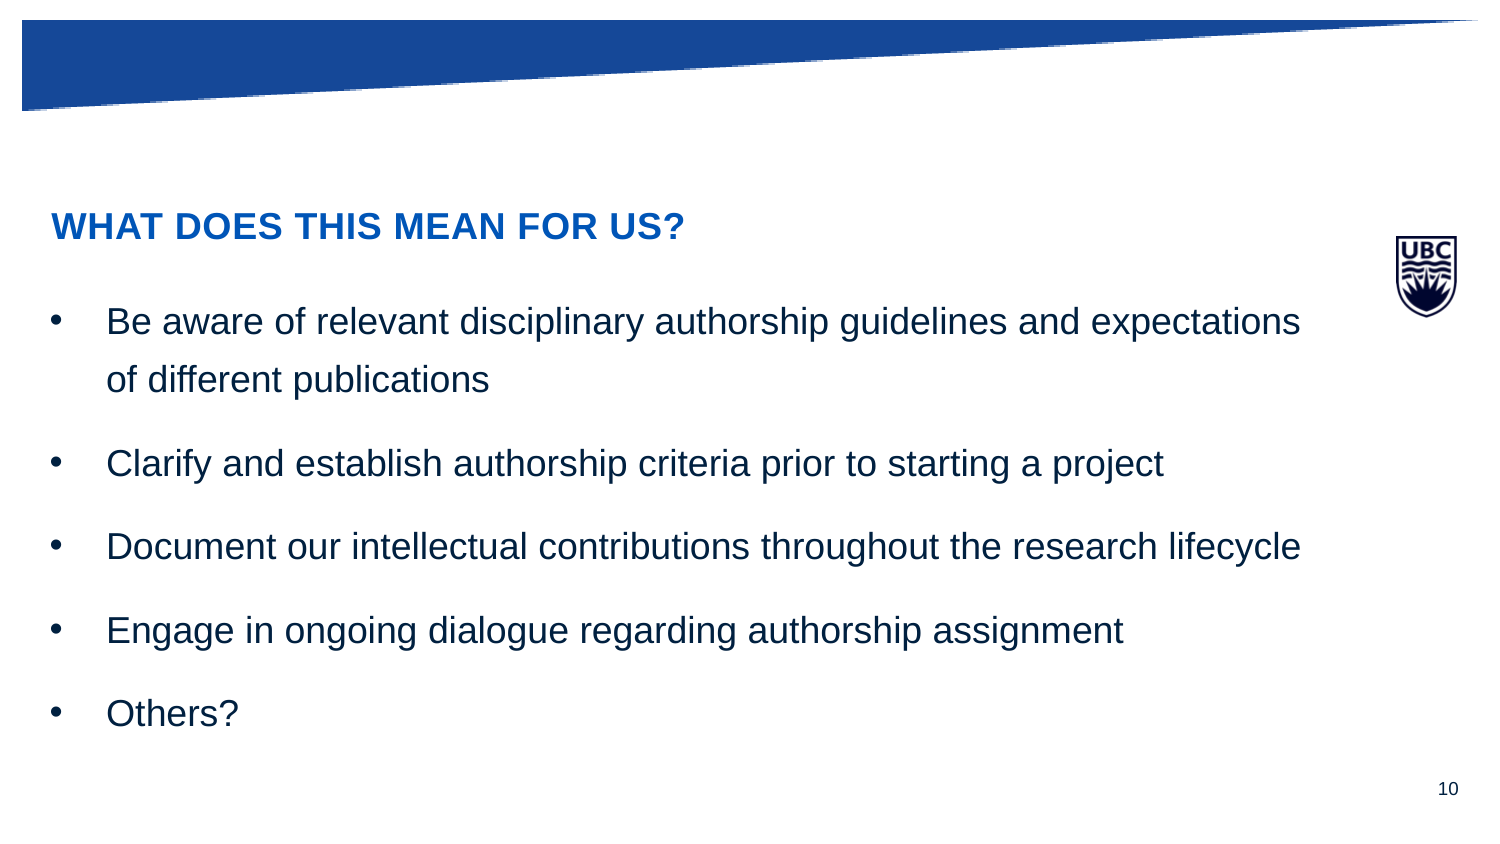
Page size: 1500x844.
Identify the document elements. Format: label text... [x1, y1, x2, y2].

picture [21, 19, 1478, 111]
picture [1396, 236, 1457, 318]
list Be aware of relevant disciplinary authorship guidelines and expectations of different publications Clarify and establish authorship criteria prior to starting a project Document our intellectual contributions throughout the research lifecycle Engage in ongoing dialogue regarding authorship assignment Others? [49, 283, 1331, 765]
list What does This mean for US? [51, 173, 1309, 276]
